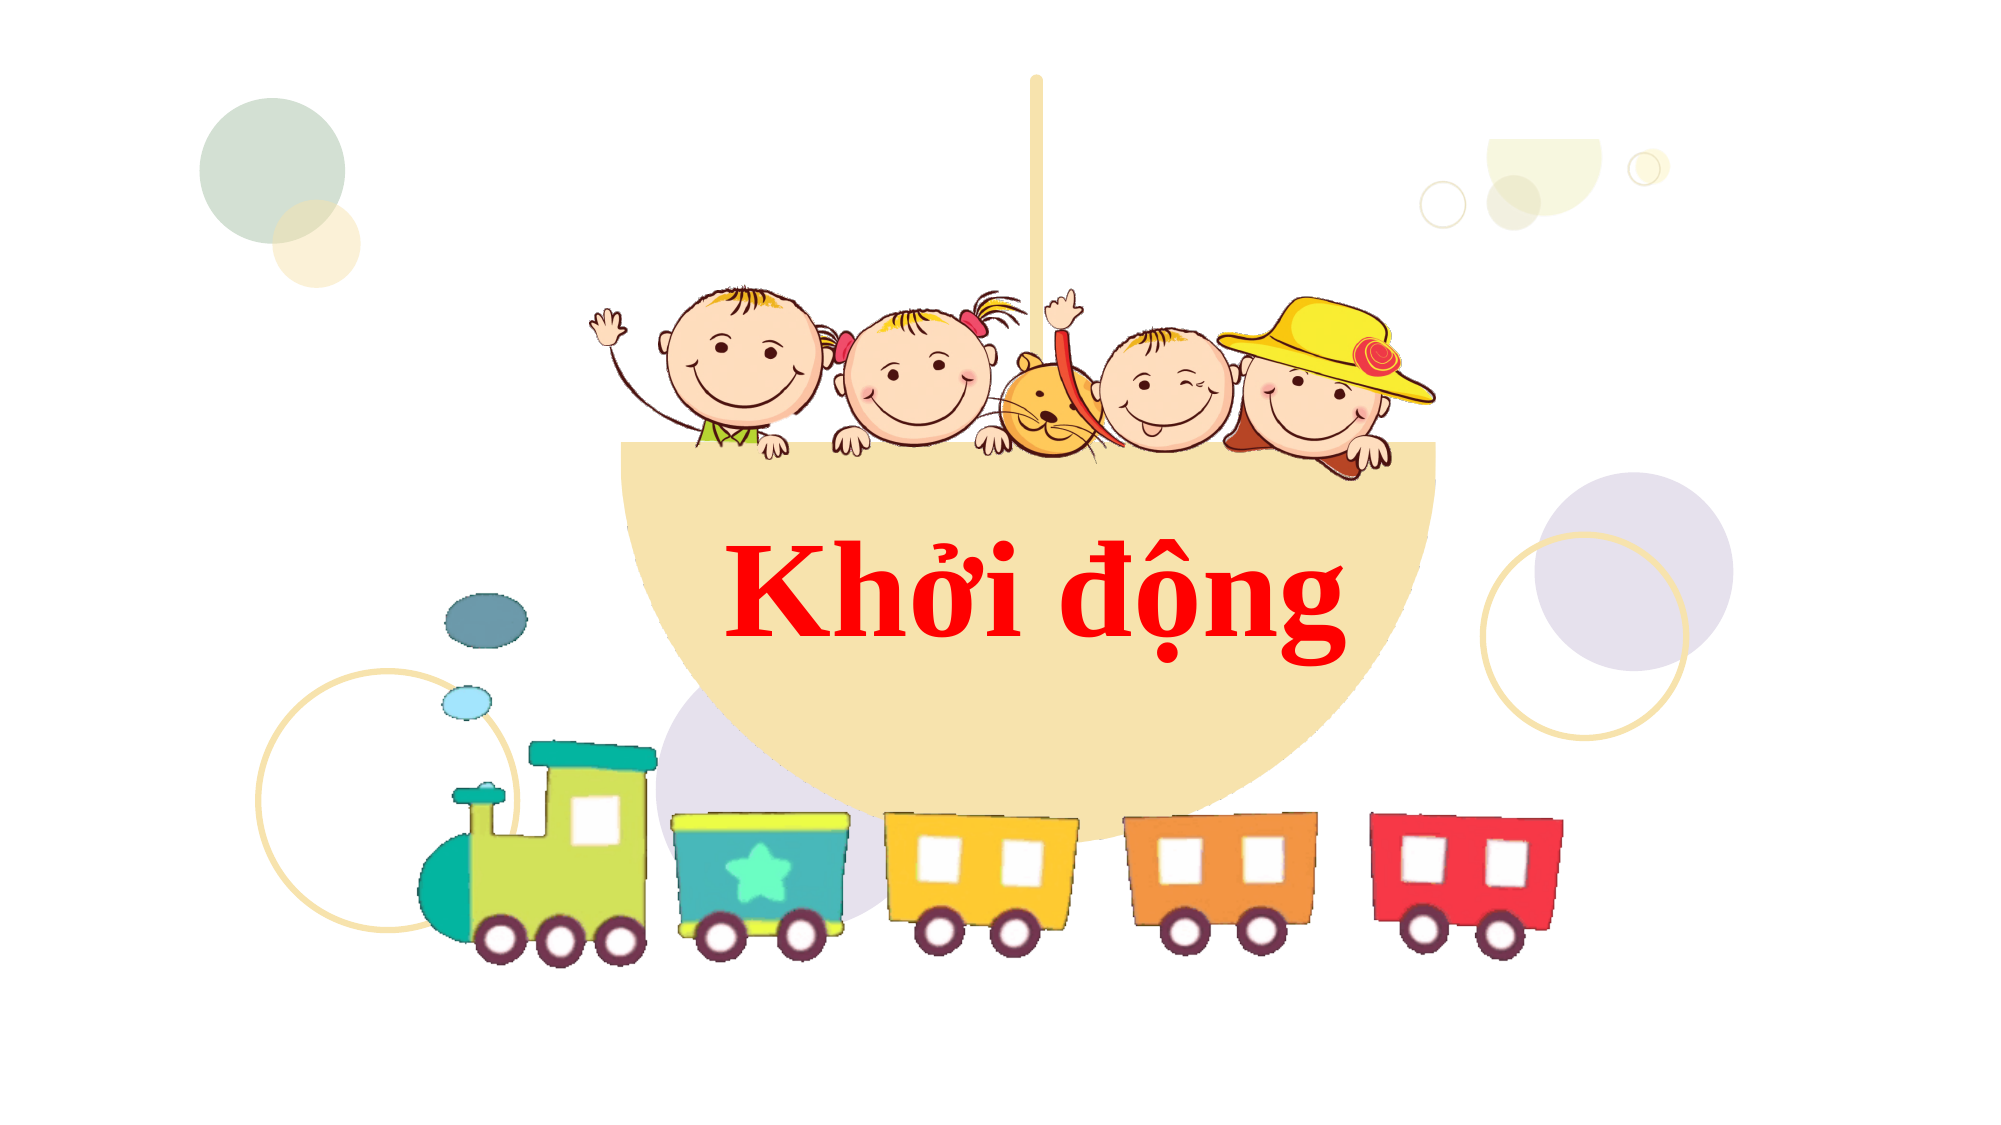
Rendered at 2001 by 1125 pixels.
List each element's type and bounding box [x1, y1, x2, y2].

text_box [1583, 532, 1689, 741]
picture [295, 453, 1579, 1125]
picture [1408, 132, 1698, 254]
text_box [197, 95, 348, 246]
text_box [256, 712, 290, 889]
text_box [270, 197, 363, 290]
text_box [589, 80, 1436, 451]
text_box [1583, 470, 1736, 659]
